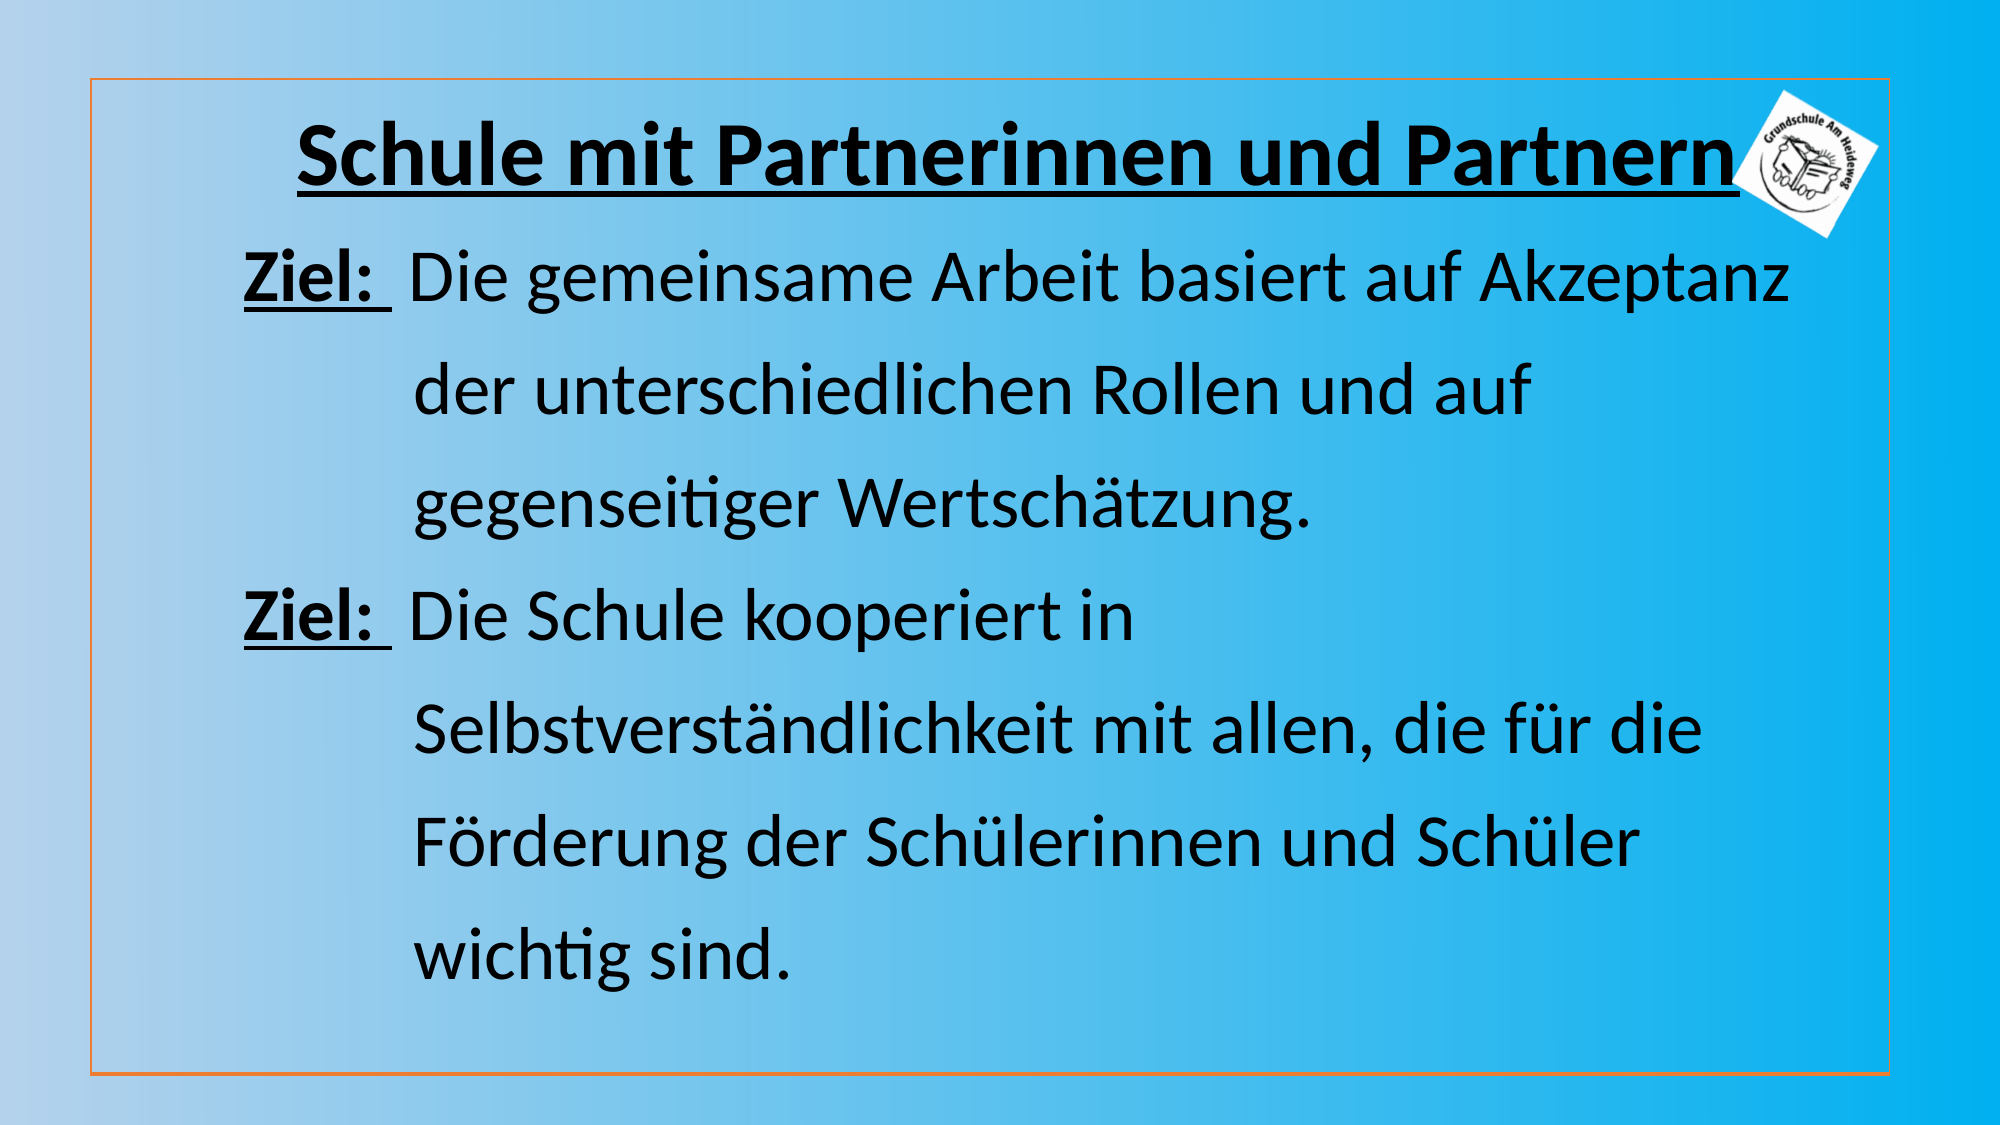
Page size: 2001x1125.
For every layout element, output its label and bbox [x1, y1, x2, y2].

picture [1735, 87, 1878, 237]
table_header [92, 80, 1889, 1072]
